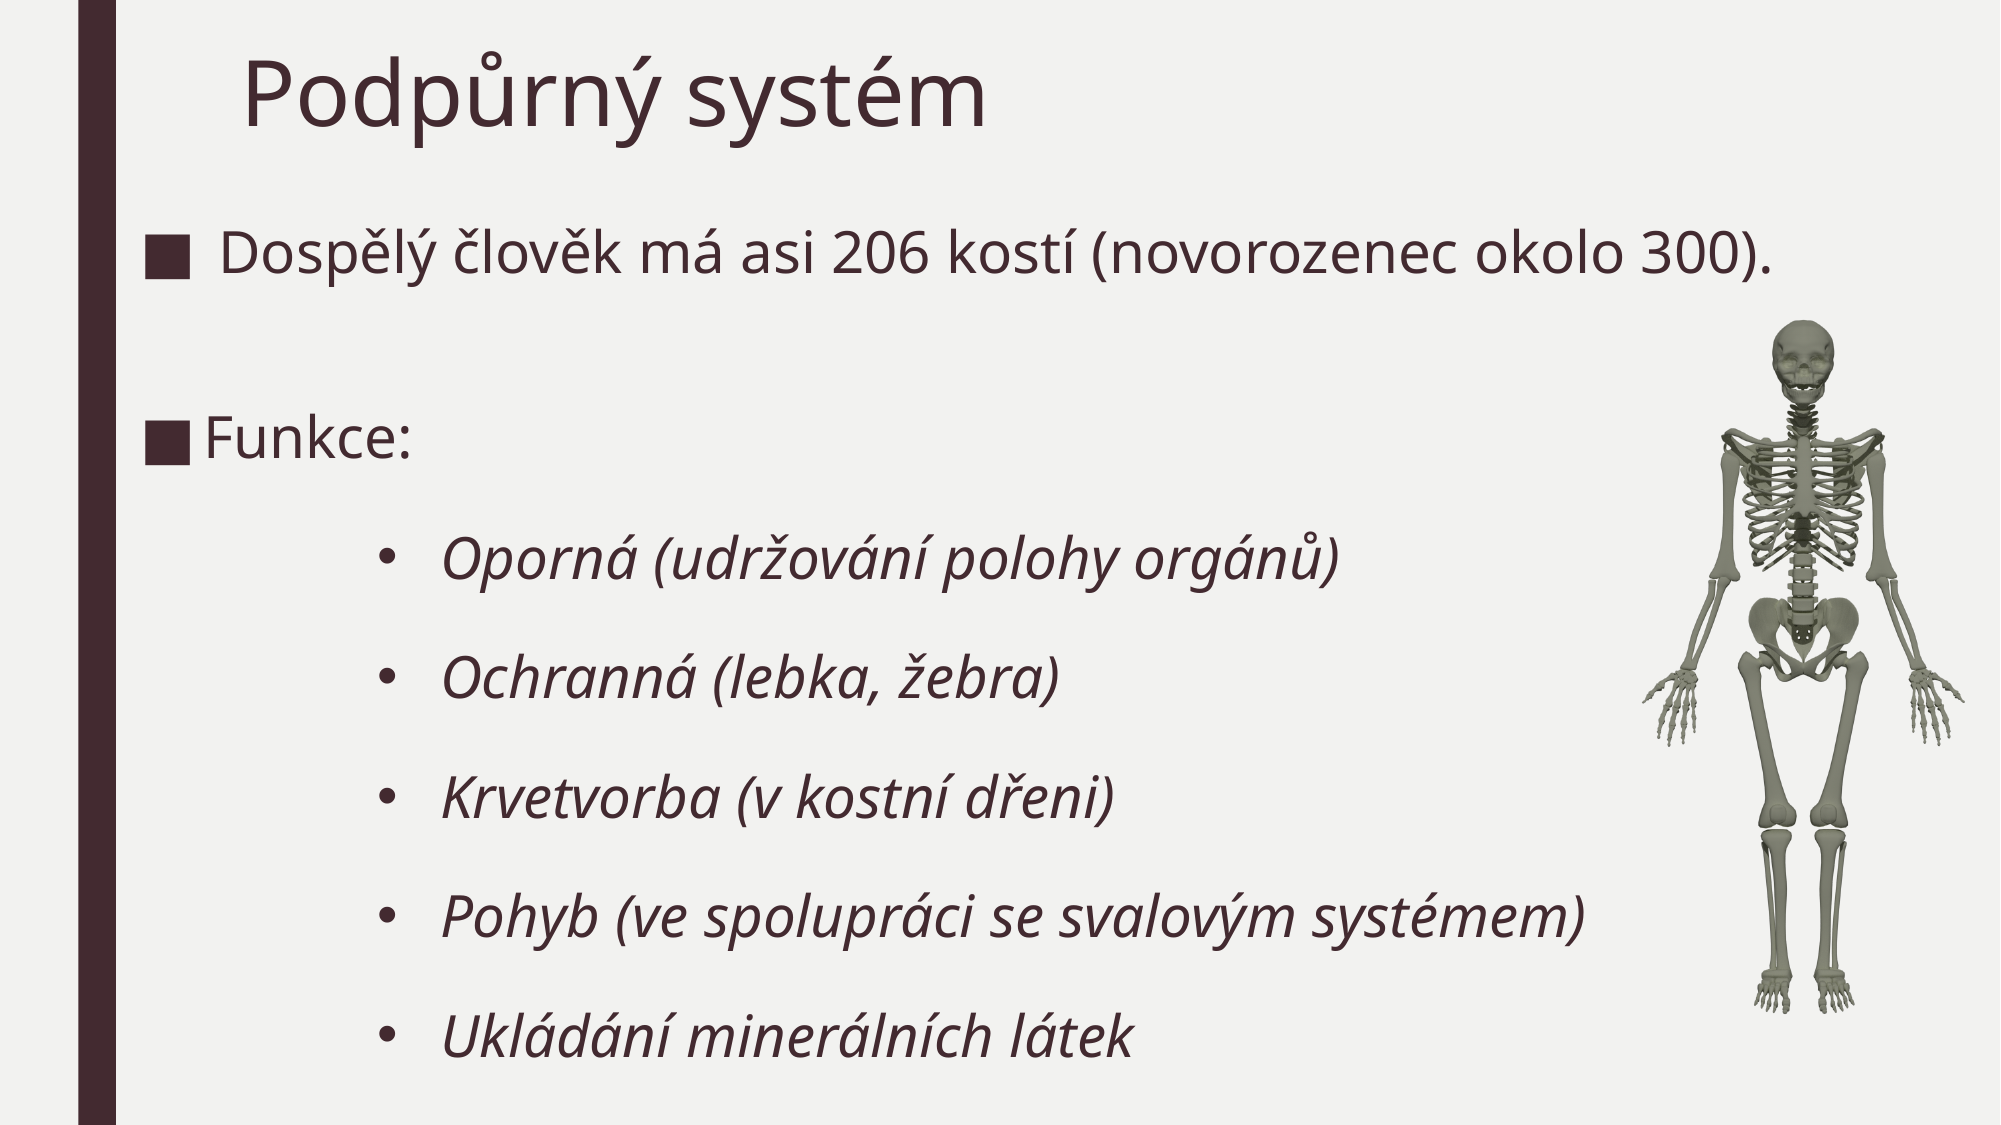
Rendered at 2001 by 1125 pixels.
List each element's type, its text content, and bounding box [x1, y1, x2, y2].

picture [1415, 284, 2000, 1053]
list Dospělý člověk má asi 206 kostí (novorozenec okolo 300). Funkce: Oporná (udržování polohy orgánů) Ochranná (lebka, žebra) Krvetvorba (v kostní dřeni) Pohyb (ve spolupráci se svalovým systémem) Ukládání minerálních látek [125, 207, 1900, 1069]
title Podpůrný systém [225, 40, 1800, 207]
